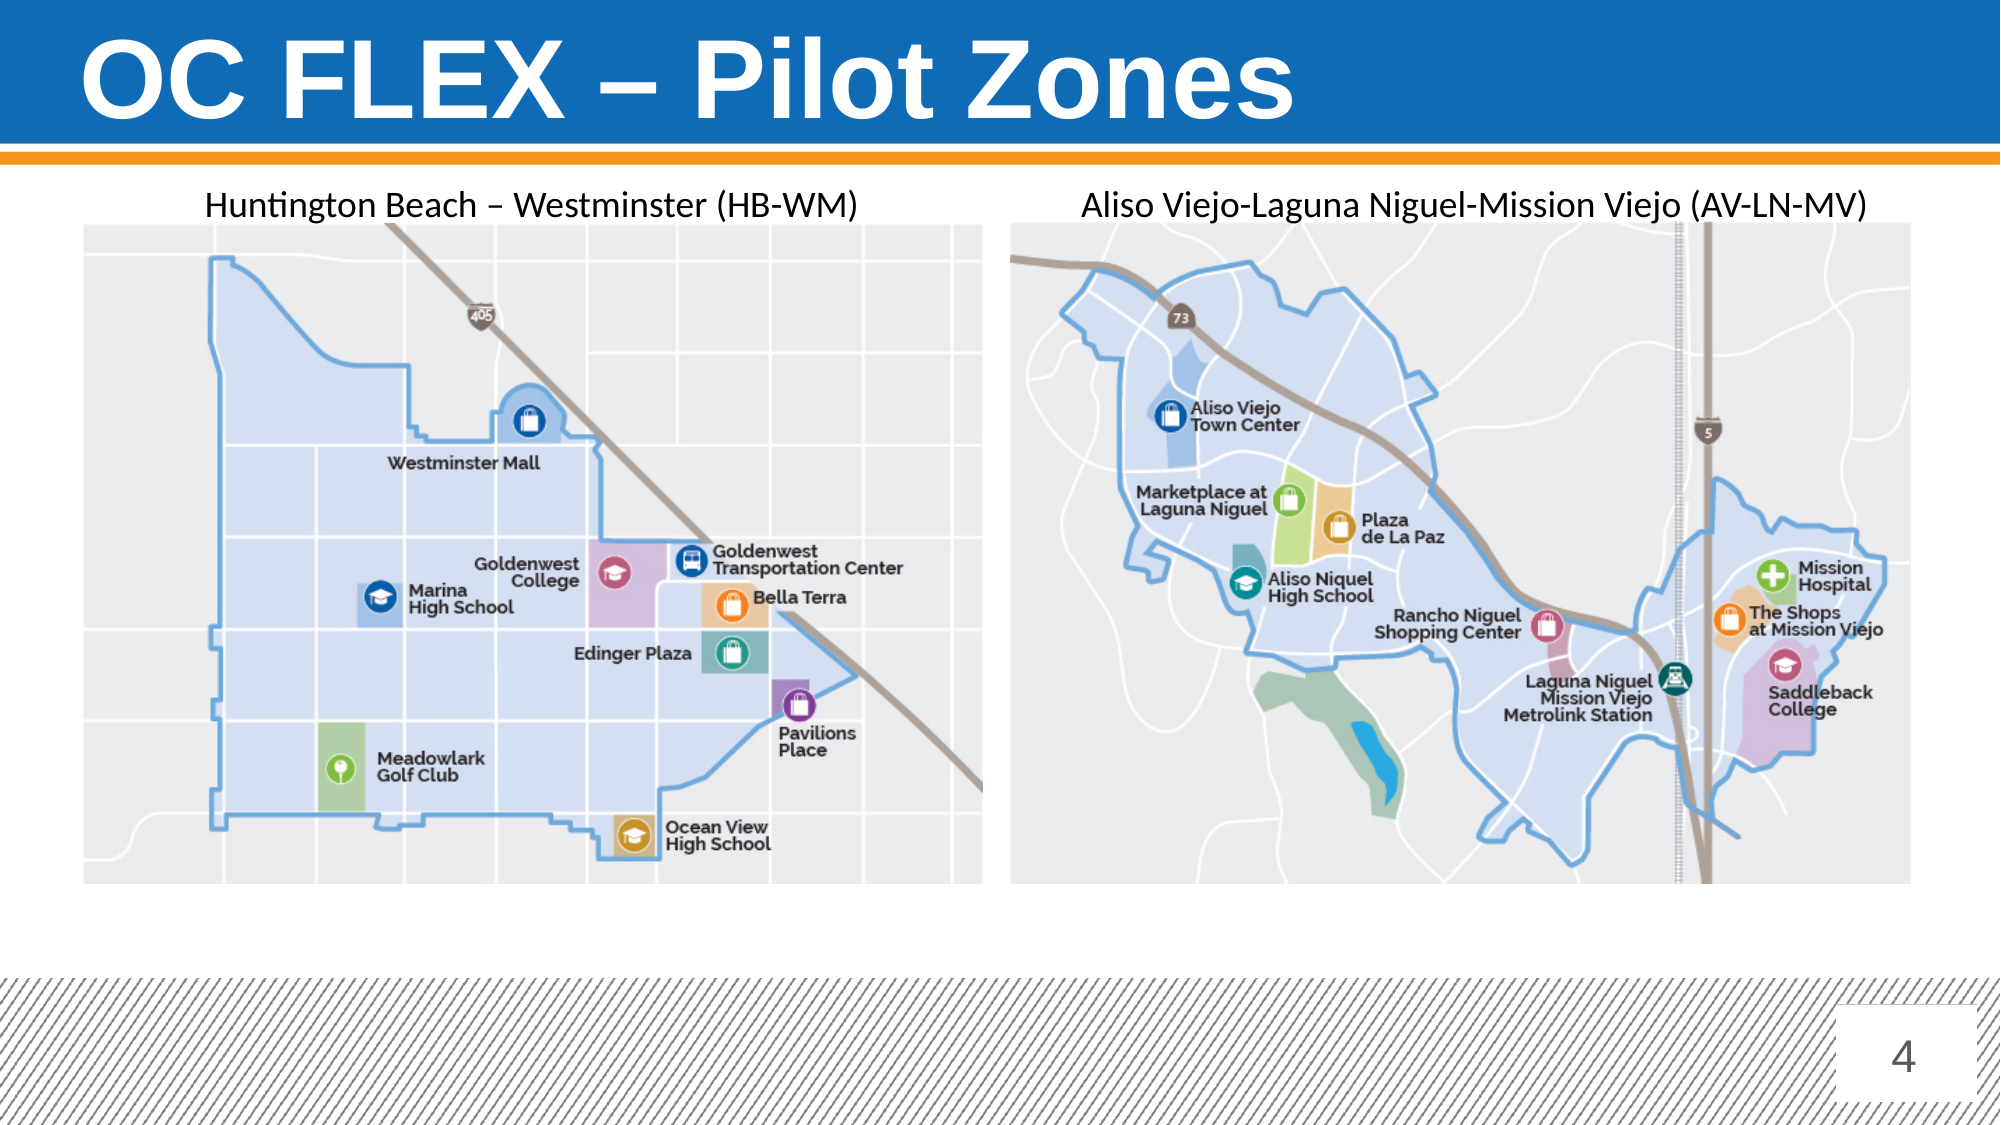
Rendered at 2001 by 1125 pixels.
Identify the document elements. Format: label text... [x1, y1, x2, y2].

picture [82, 223, 983, 884]
picture [1010, 221, 1911, 884]
text_box Huntington Beach – Westminster (HB-WM) [190, 172, 875, 223]
slide_number 4 [1835, 1005, 1974, 1103]
title OC FLEX – Pilot Zones [64, 0, 1931, 164]
text_box Aliso Viejo-Laguna Niguel-Mission Viejo (AV-LN-MV) [1066, 172, 1884, 221]
